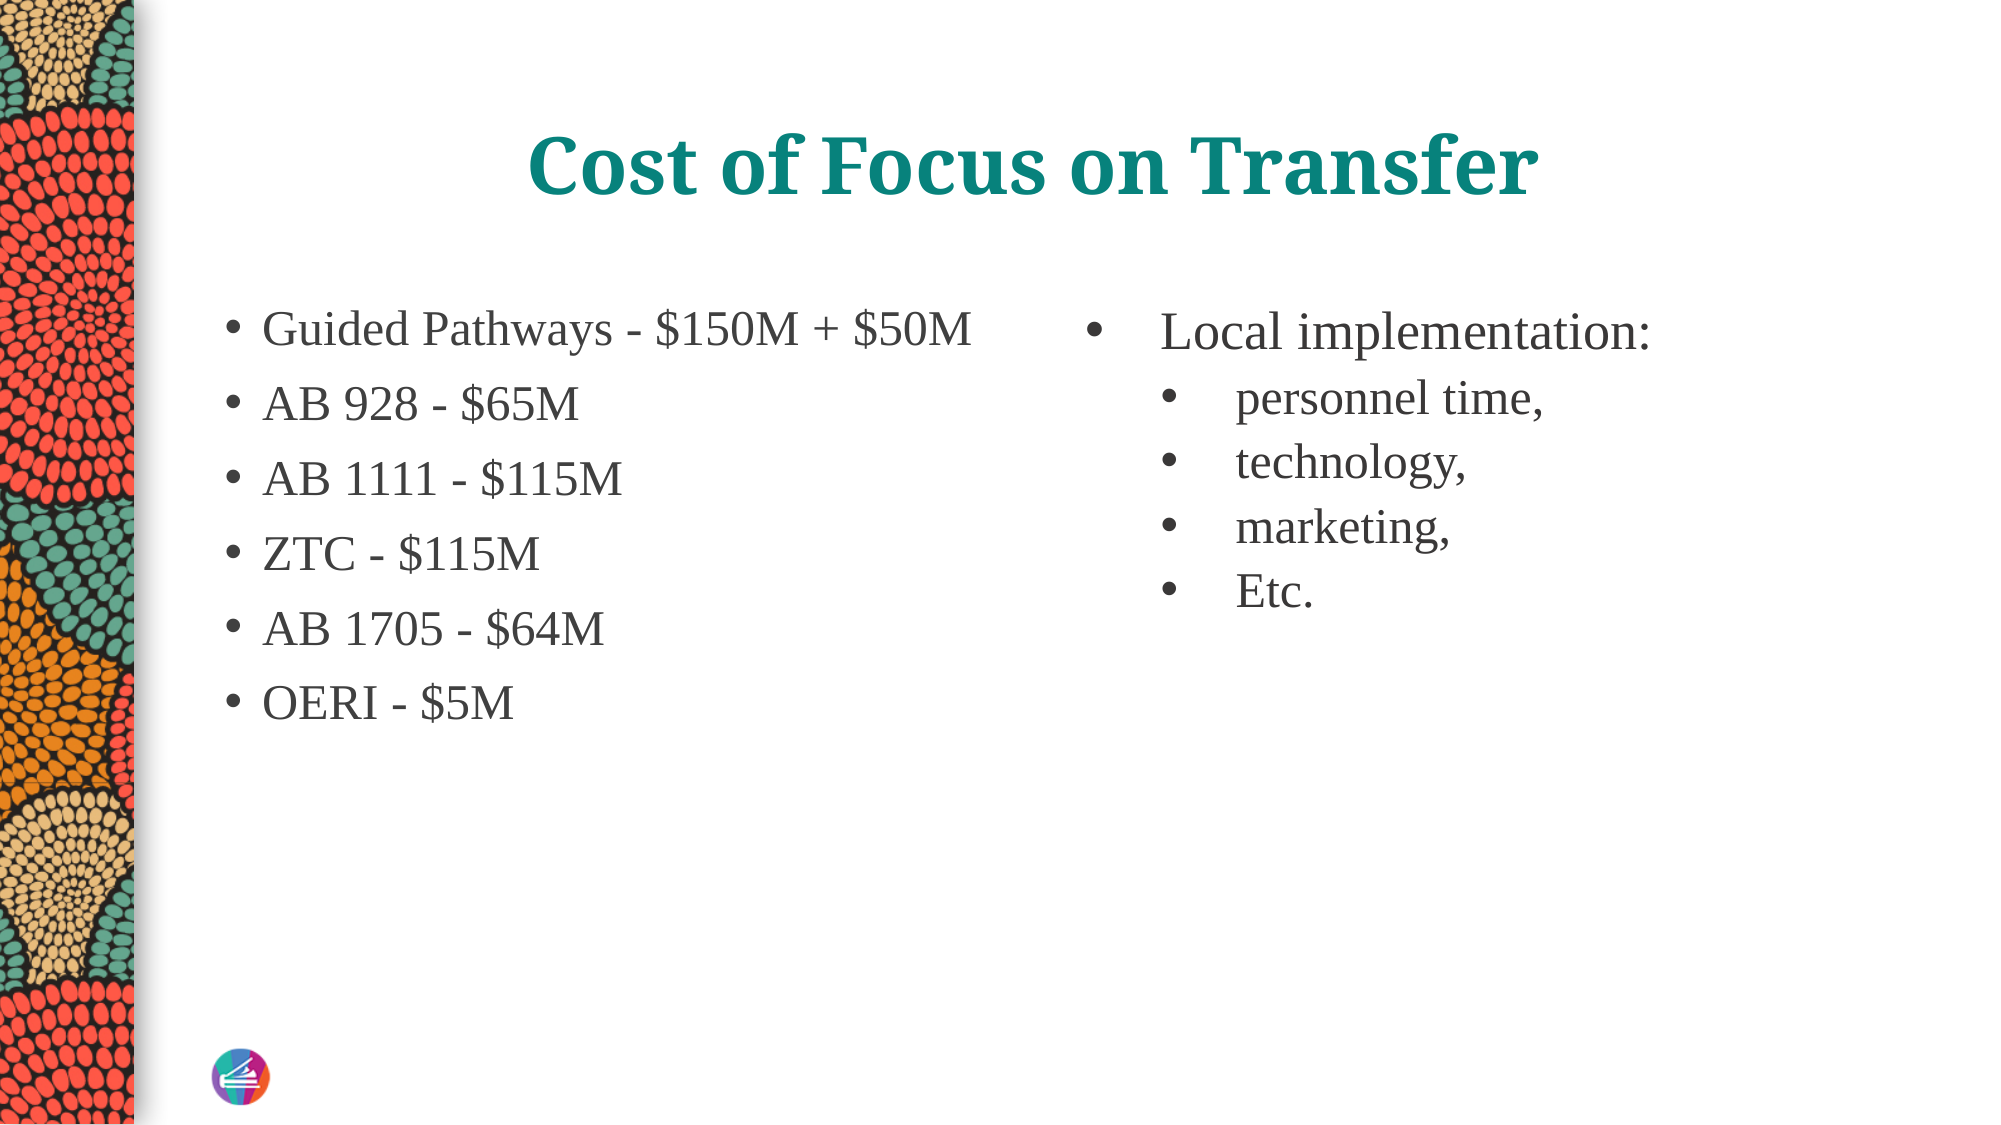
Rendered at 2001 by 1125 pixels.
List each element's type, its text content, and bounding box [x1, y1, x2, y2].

list Guided Pathways - $150M + $50M AB 928 - $65M AB 1111 - $115M ZTC - $115M AB 1705 - $64M OERI - $5M [209, 294, 1860, 1020]
picture [0, 0, 134, 1124]
title Cost of Focus on Transfer [209, 59, 1858, 278]
picture [209, 1046, 272, 1108]
text_box Local implementation: personnel time, technology, marketing, Etc. [1070, 294, 1906, 964]
